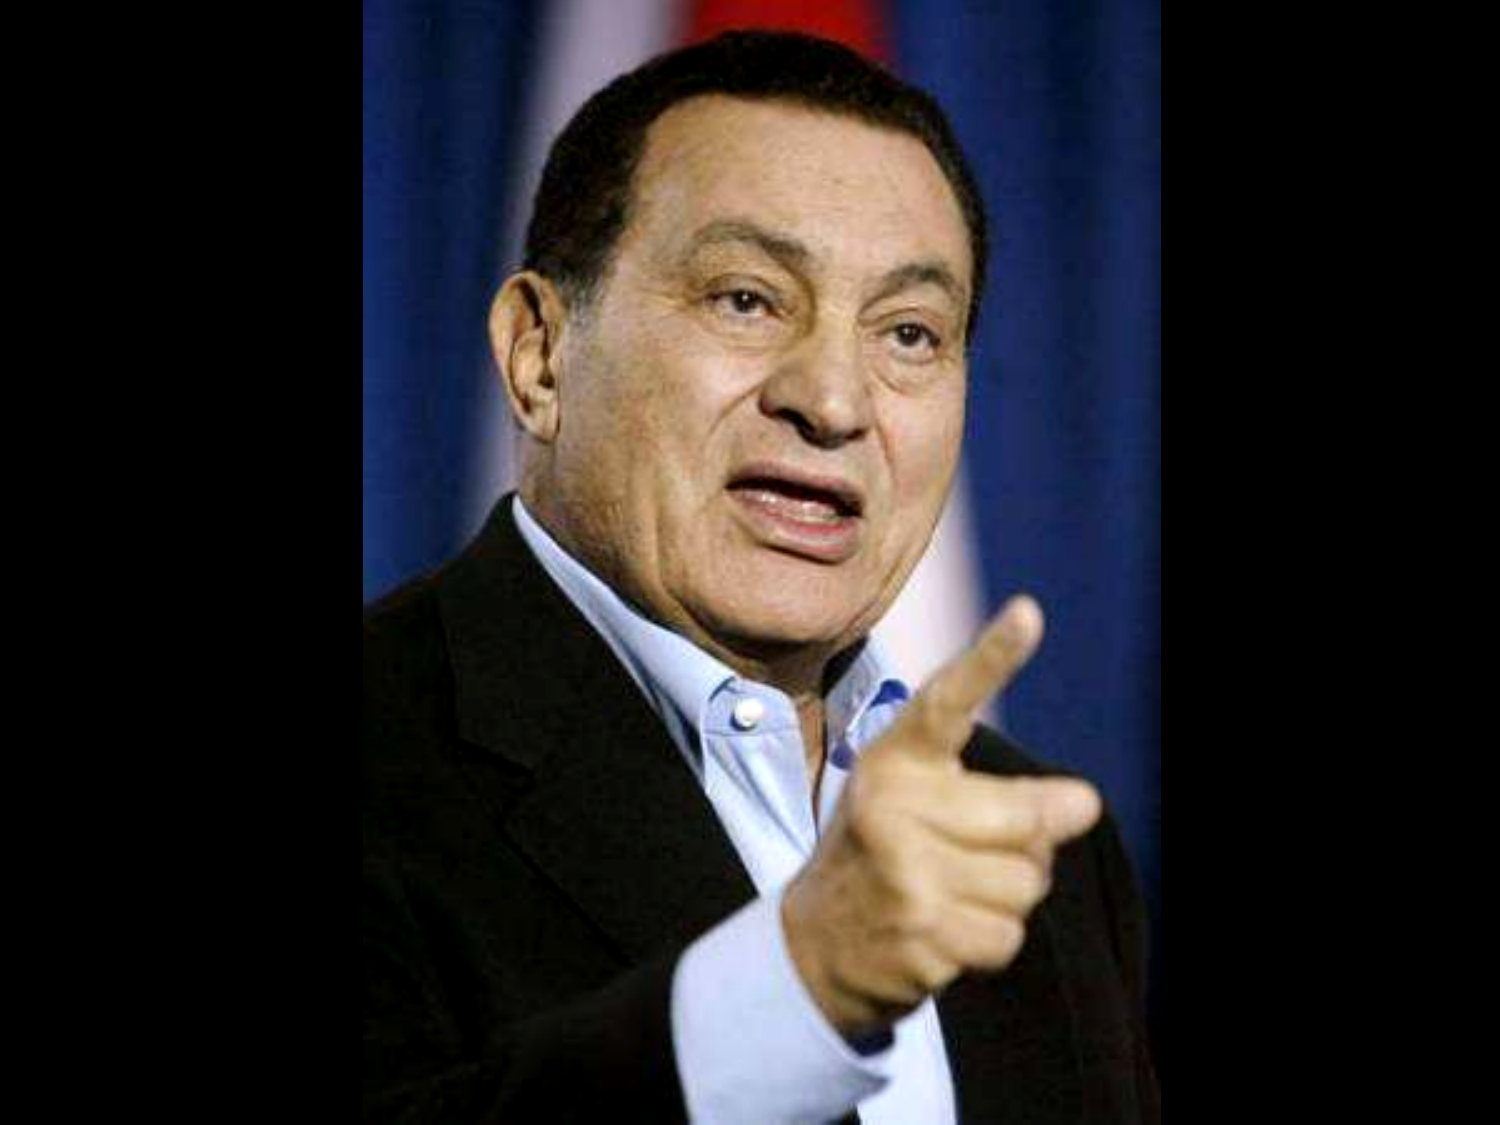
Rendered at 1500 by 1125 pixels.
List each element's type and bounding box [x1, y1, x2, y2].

picture [362, 0, 1161, 1125]
